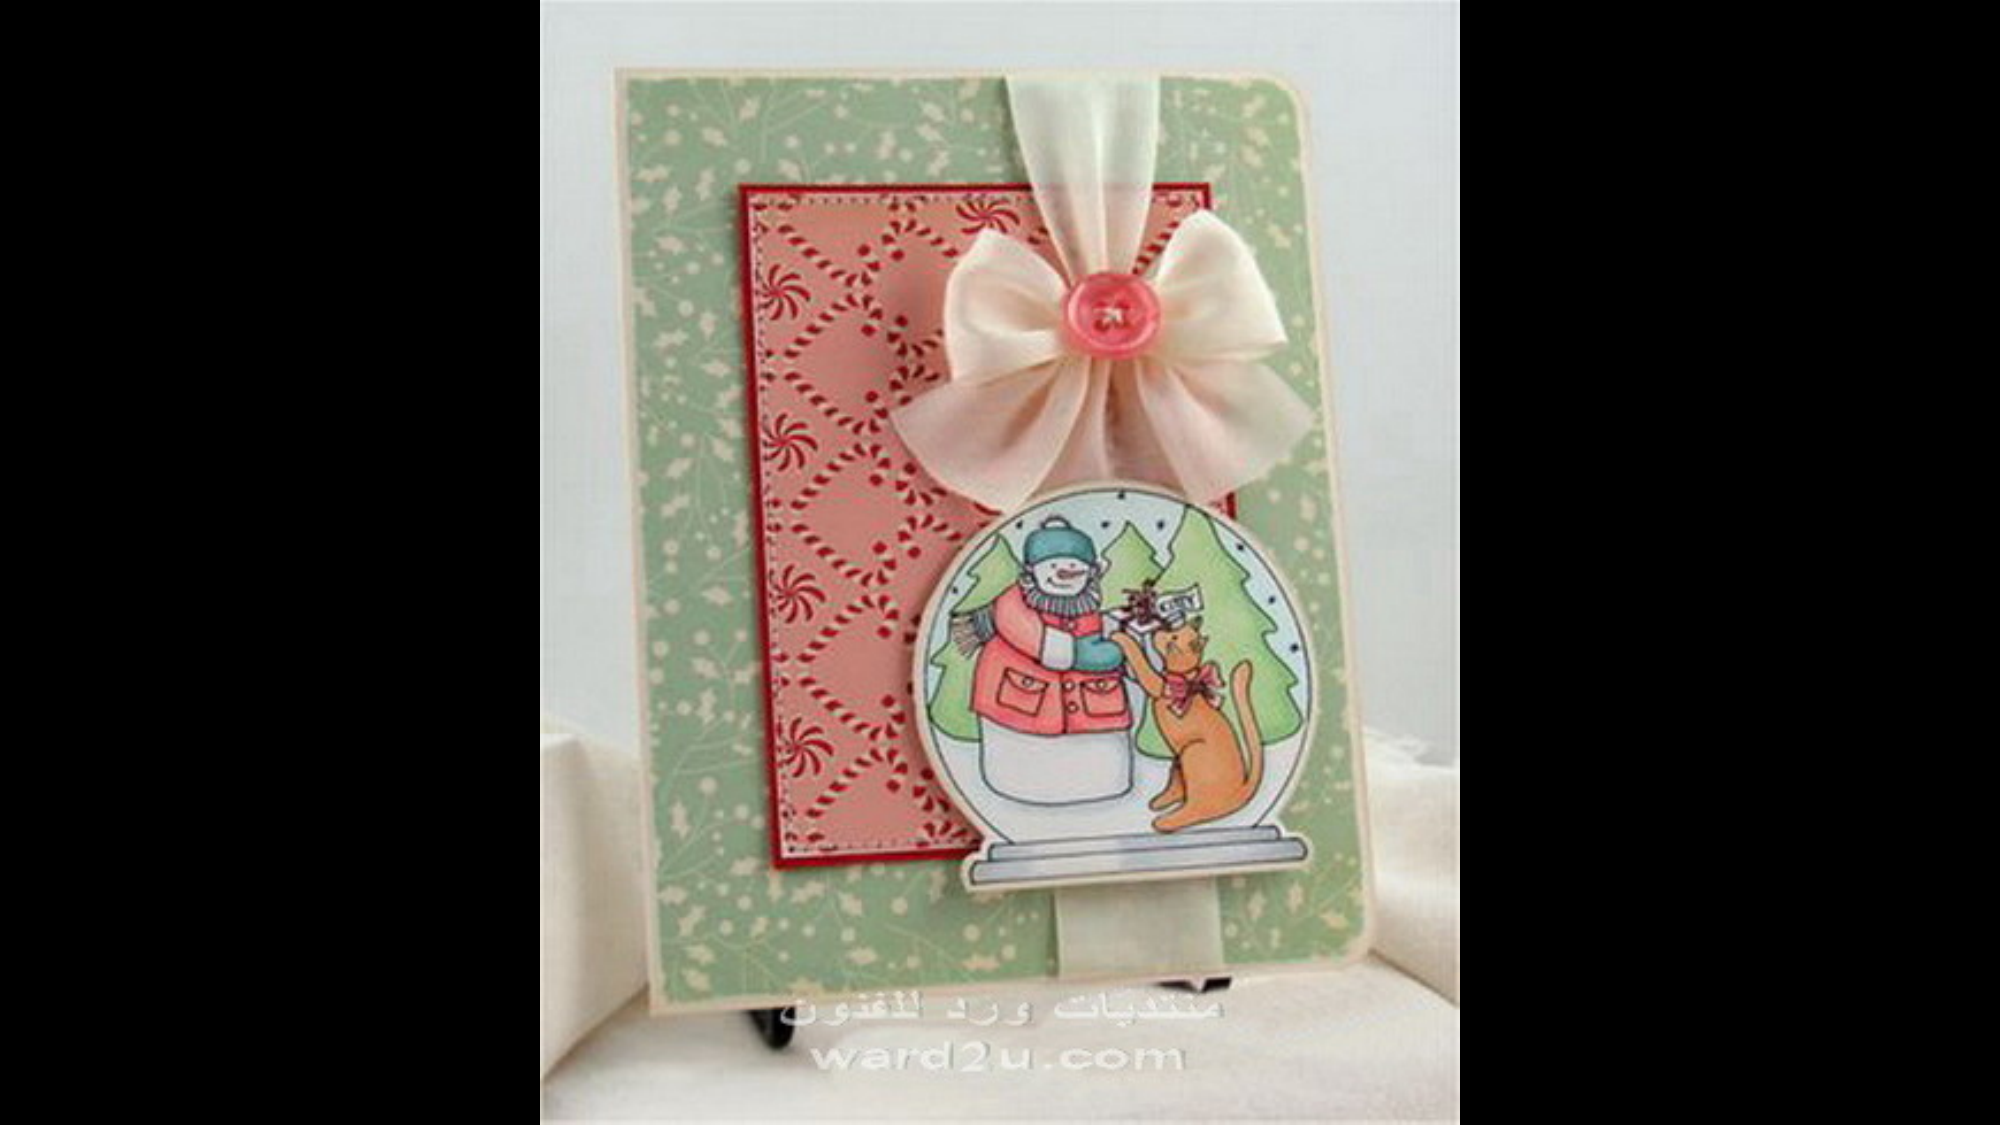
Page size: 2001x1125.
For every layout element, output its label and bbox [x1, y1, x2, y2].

picture [540, 0, 1460, 1125]
